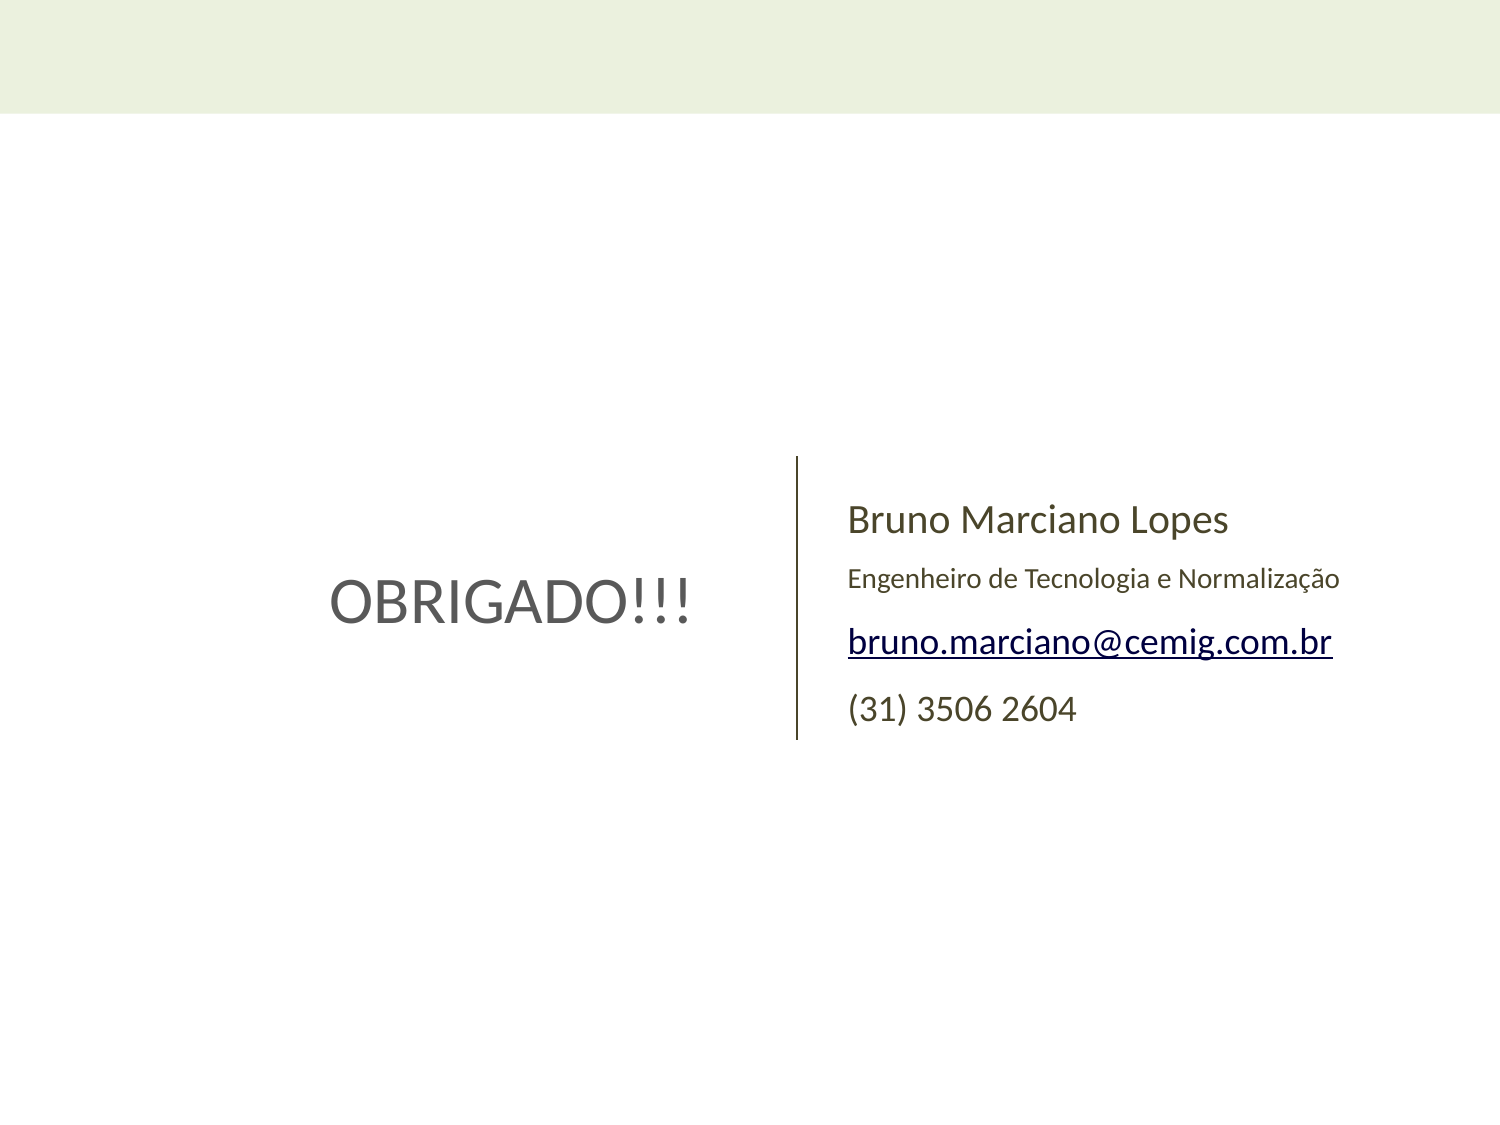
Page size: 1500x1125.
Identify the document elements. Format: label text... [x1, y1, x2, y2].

text_box OBRIGADO!!! [314, 549, 710, 645]
text_box Bruno Marciano Lopes Engenheiro de Tecnologia e Normalização bruno.marciano@cemig.com.br (31) 3506 2604 [832, 459, 1412, 737]
